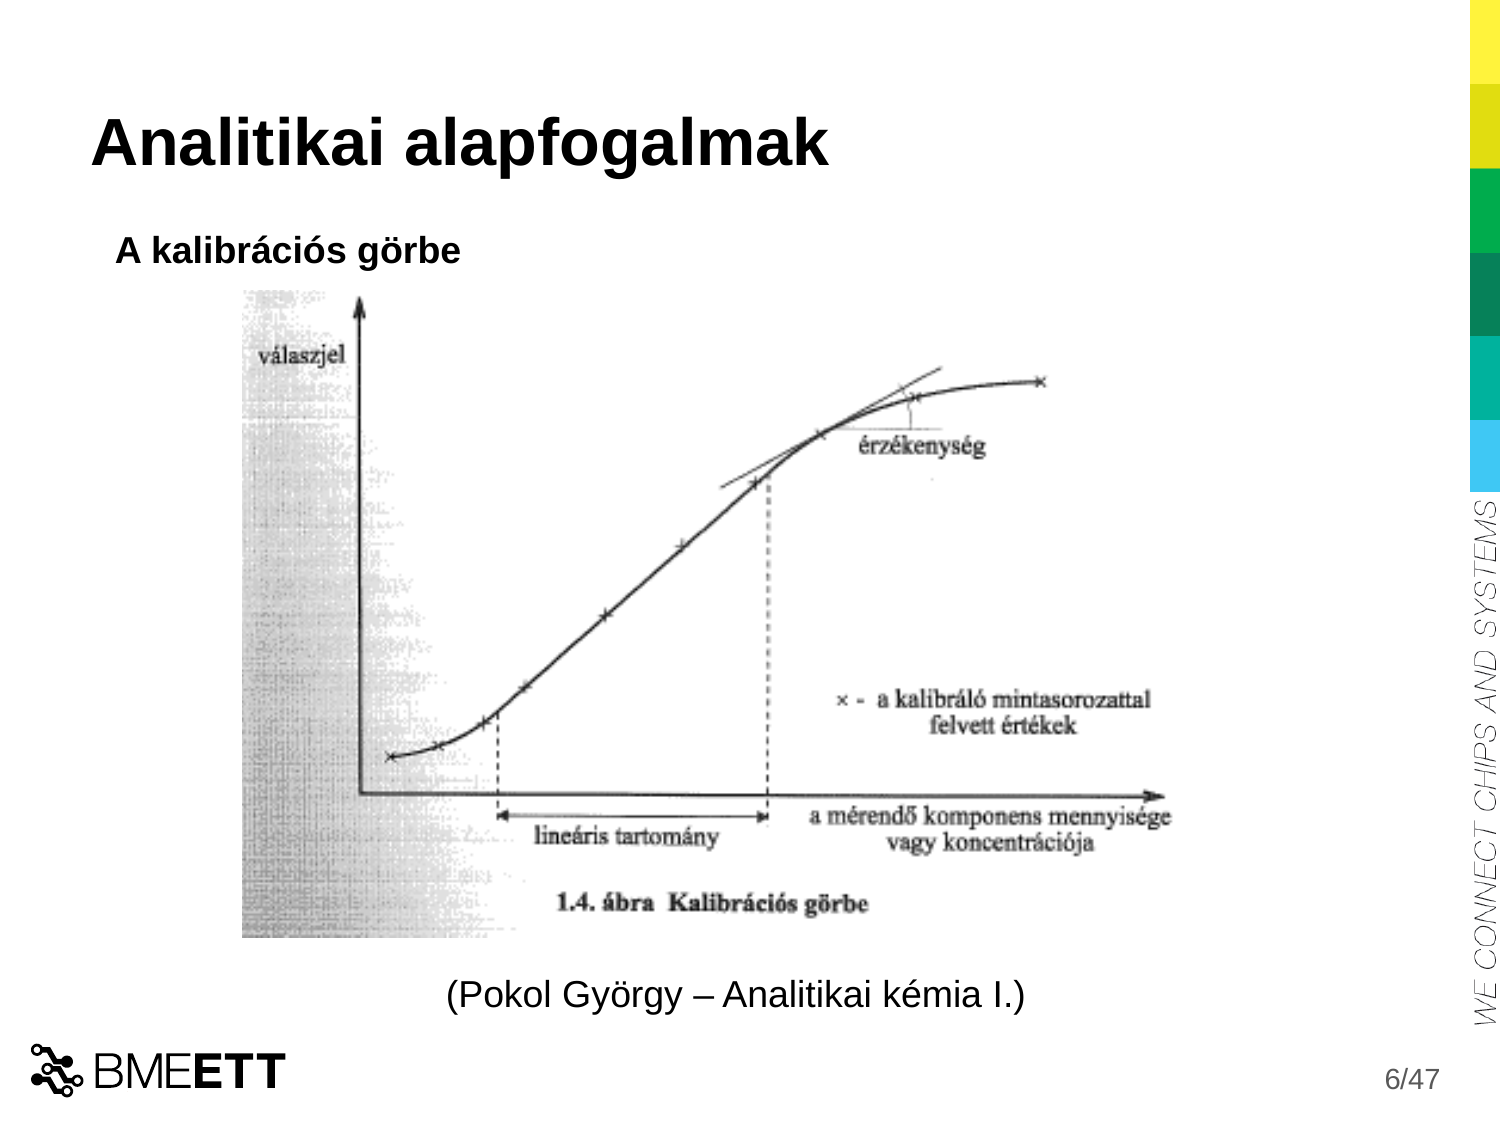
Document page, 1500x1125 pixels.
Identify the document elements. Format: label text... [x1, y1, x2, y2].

picture [241, 290, 1219, 938]
slide_number 6 [1204, 1047, 1416, 1108]
title Analitikai alapfogalmak [74, 44, 1426, 233]
text_box A kalibrációs görbe [100, 218, 620, 279]
text_box (Pokol György – Analitikai kémia I.) [430, 962, 1306, 1023]
picture [1470, 0, 1500, 1032]
